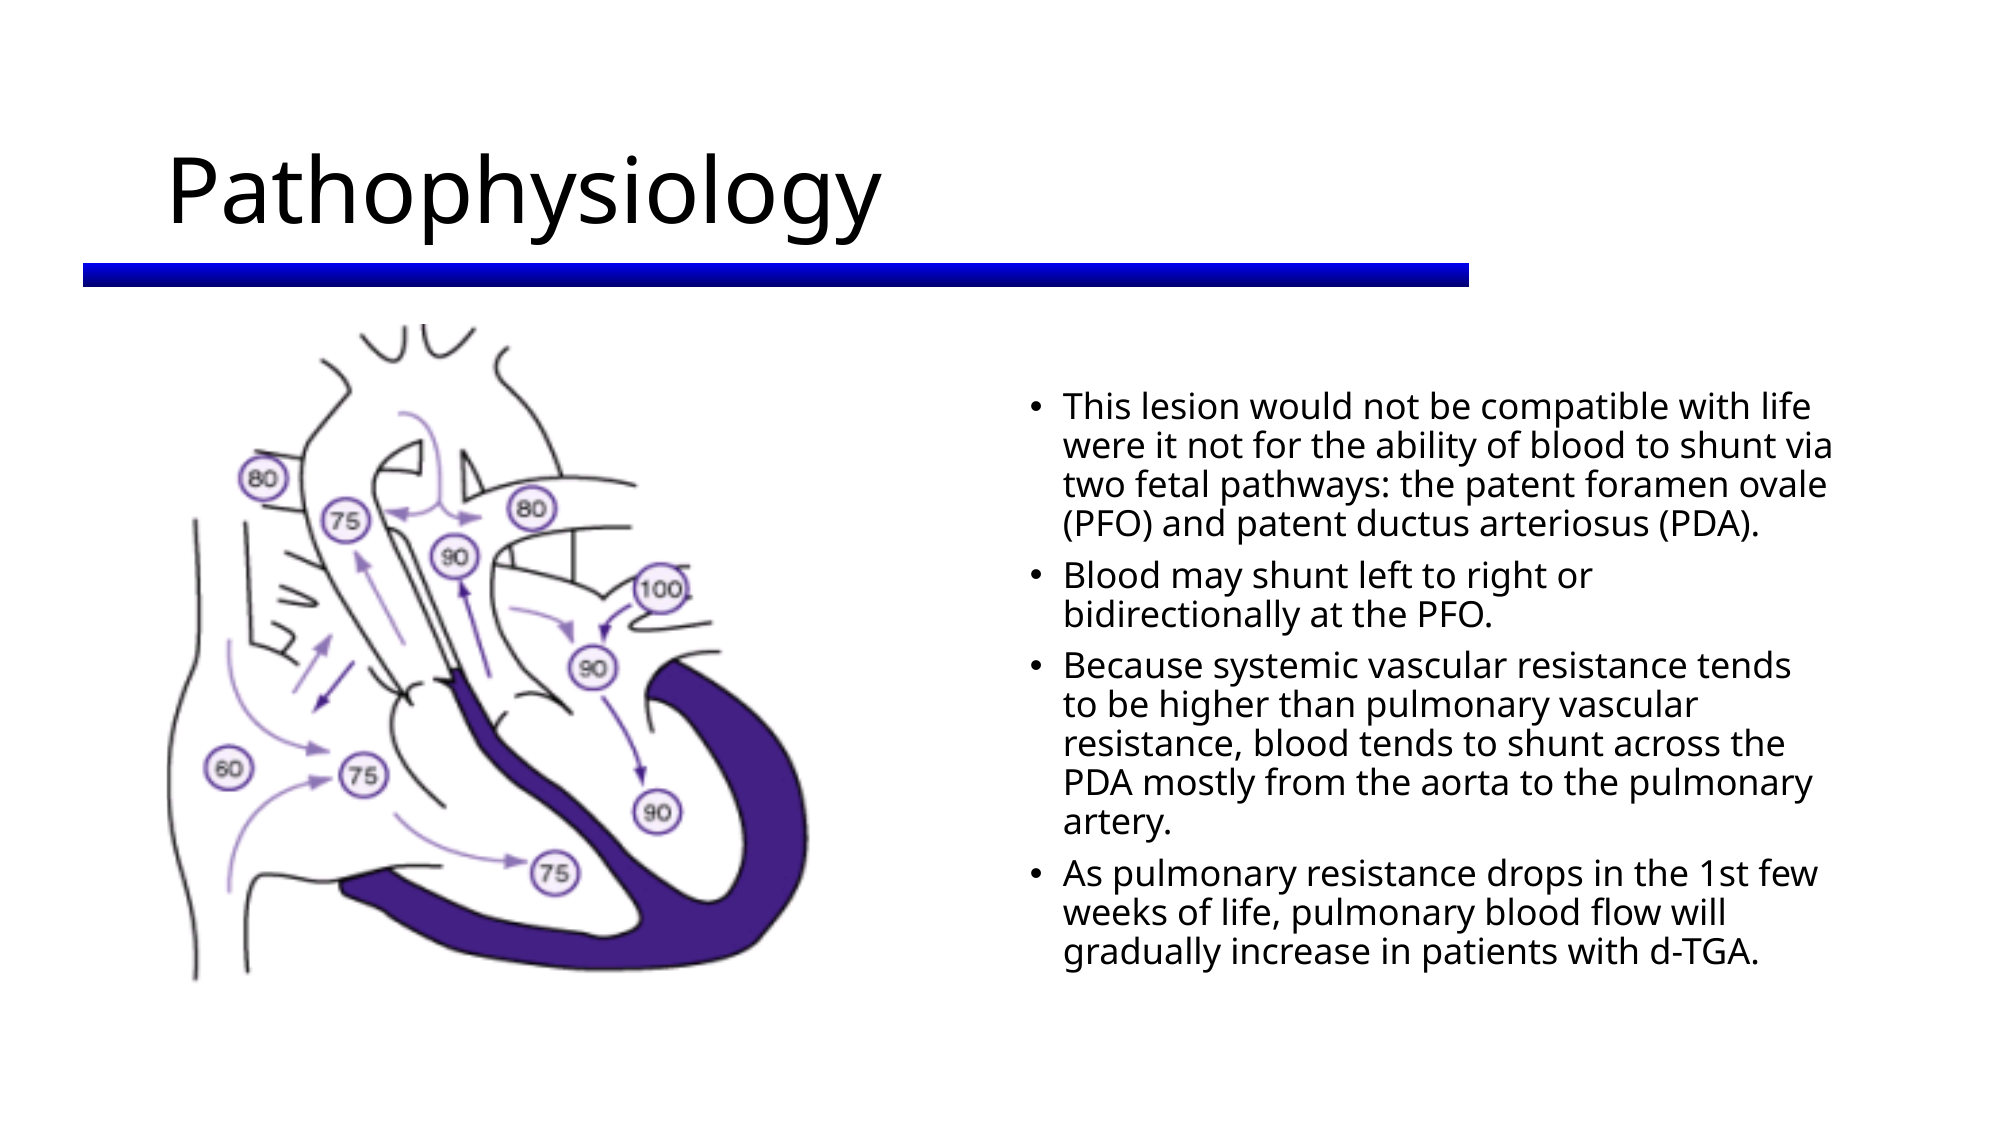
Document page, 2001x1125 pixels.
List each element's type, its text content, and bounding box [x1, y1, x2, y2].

list This lesion would not be compatible with life were it not for the ability of blood to shunt via two fetal pathways: the patent foramen ovale (PFO) and patent ductus arteriosus (PDA). Blood may shunt left to right or bidirectionally at the PFO. Because systemic vascular resistance tends to be higher than pulmonary vascular resistance, blood tends to shunt across the PDA mostly from the aorta to the pulmonary artery. As pulmonary resistance drops in the 1st few weeks of life, pulmonary blood flow will gradually increase in patients with d-TGA. [1014, 324, 1850, 1000]
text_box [166, 324, 954, 1087]
title Pathophysiology [150, 99, 1850, 288]
text_box [82, 262, 1470, 288]
